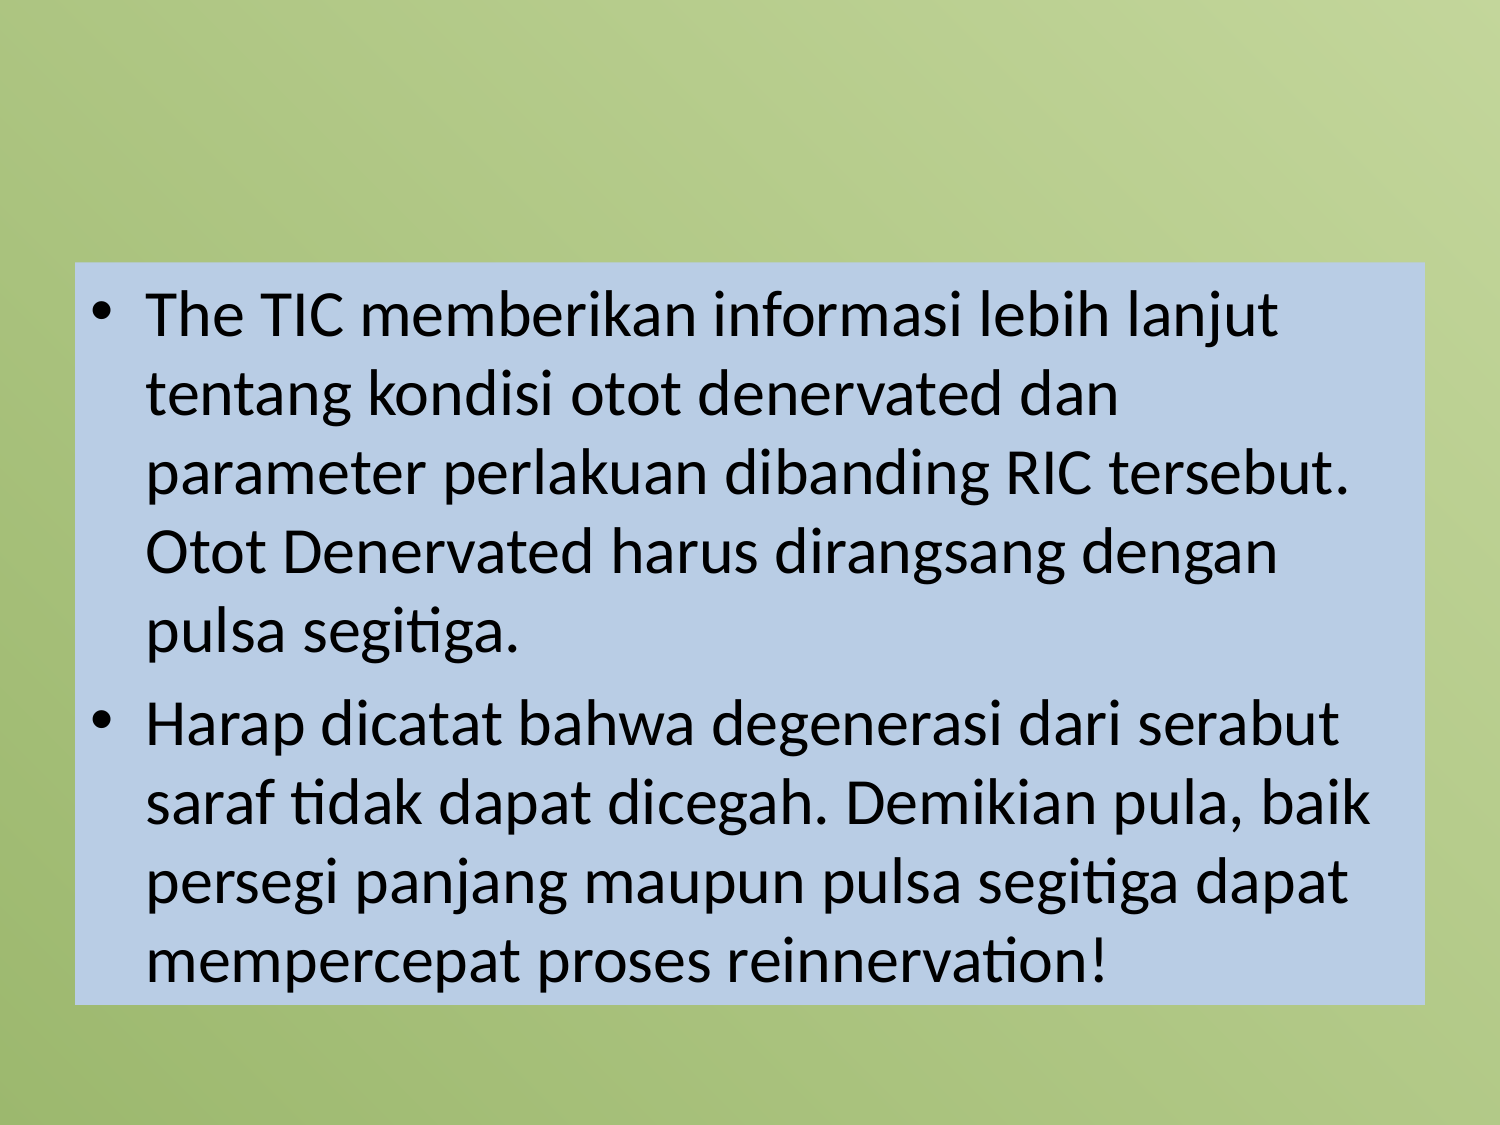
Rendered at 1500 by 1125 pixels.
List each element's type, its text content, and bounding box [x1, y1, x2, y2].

list The TIC memberikan informasi lebih lanjut tentang kondisi otot denervated dan parameter perlakuan dibanding RIC tersebut. Otot Denervated harus dirangsang dengan pulsa segitiga. Harap dicatat bahwa degenerasi dari serabut saraf tidak dapat dicegah. Demikian pula, baik persegi panjang maupun pulsa segitiga dapat mempercepat proses reinnervation! [75, 262, 1425, 1005]
